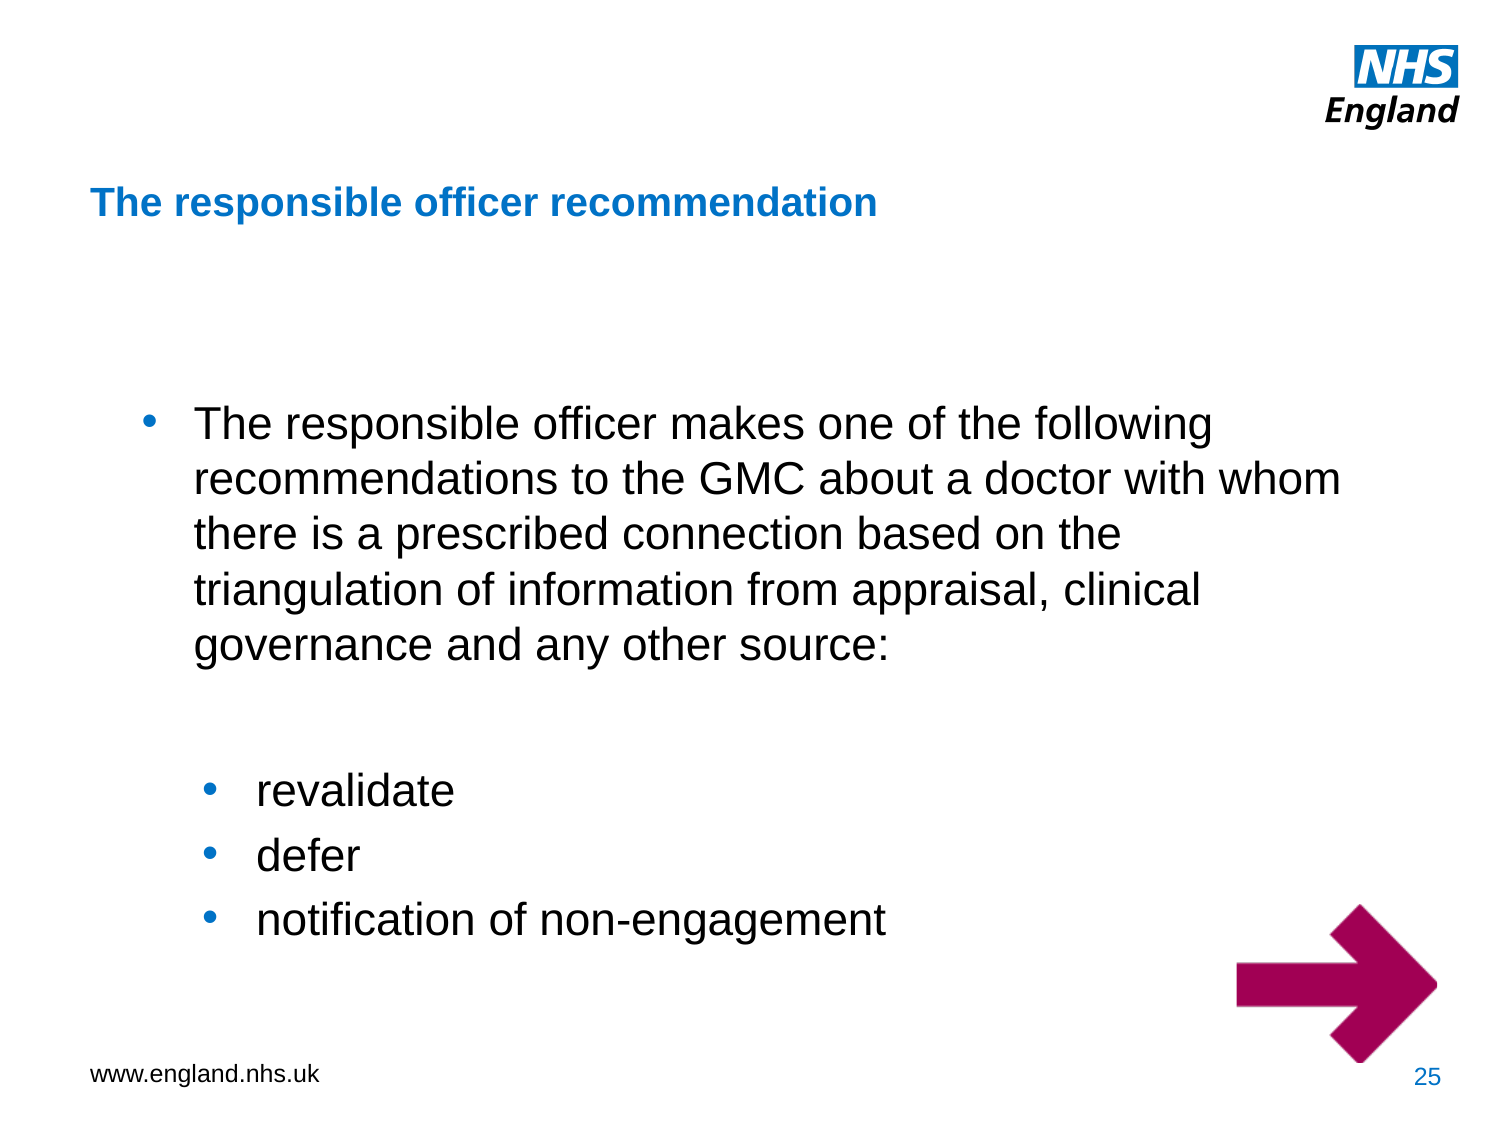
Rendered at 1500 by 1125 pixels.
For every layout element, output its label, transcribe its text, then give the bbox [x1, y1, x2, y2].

picture [1325, 45, 1460, 130]
text_box 25 [1106, 1045, 1457, 1106]
list The responsible officer makes one of the following recommendations to the GMC about a doctor with whom there is a prescribed connection based on the triangulation of information from appraisal, clinical governance and any other source: revalidate defer notification of non-engagement [75, 275, 1362, 957]
title The responsible officer recommendation [75, 123, 1282, 233]
